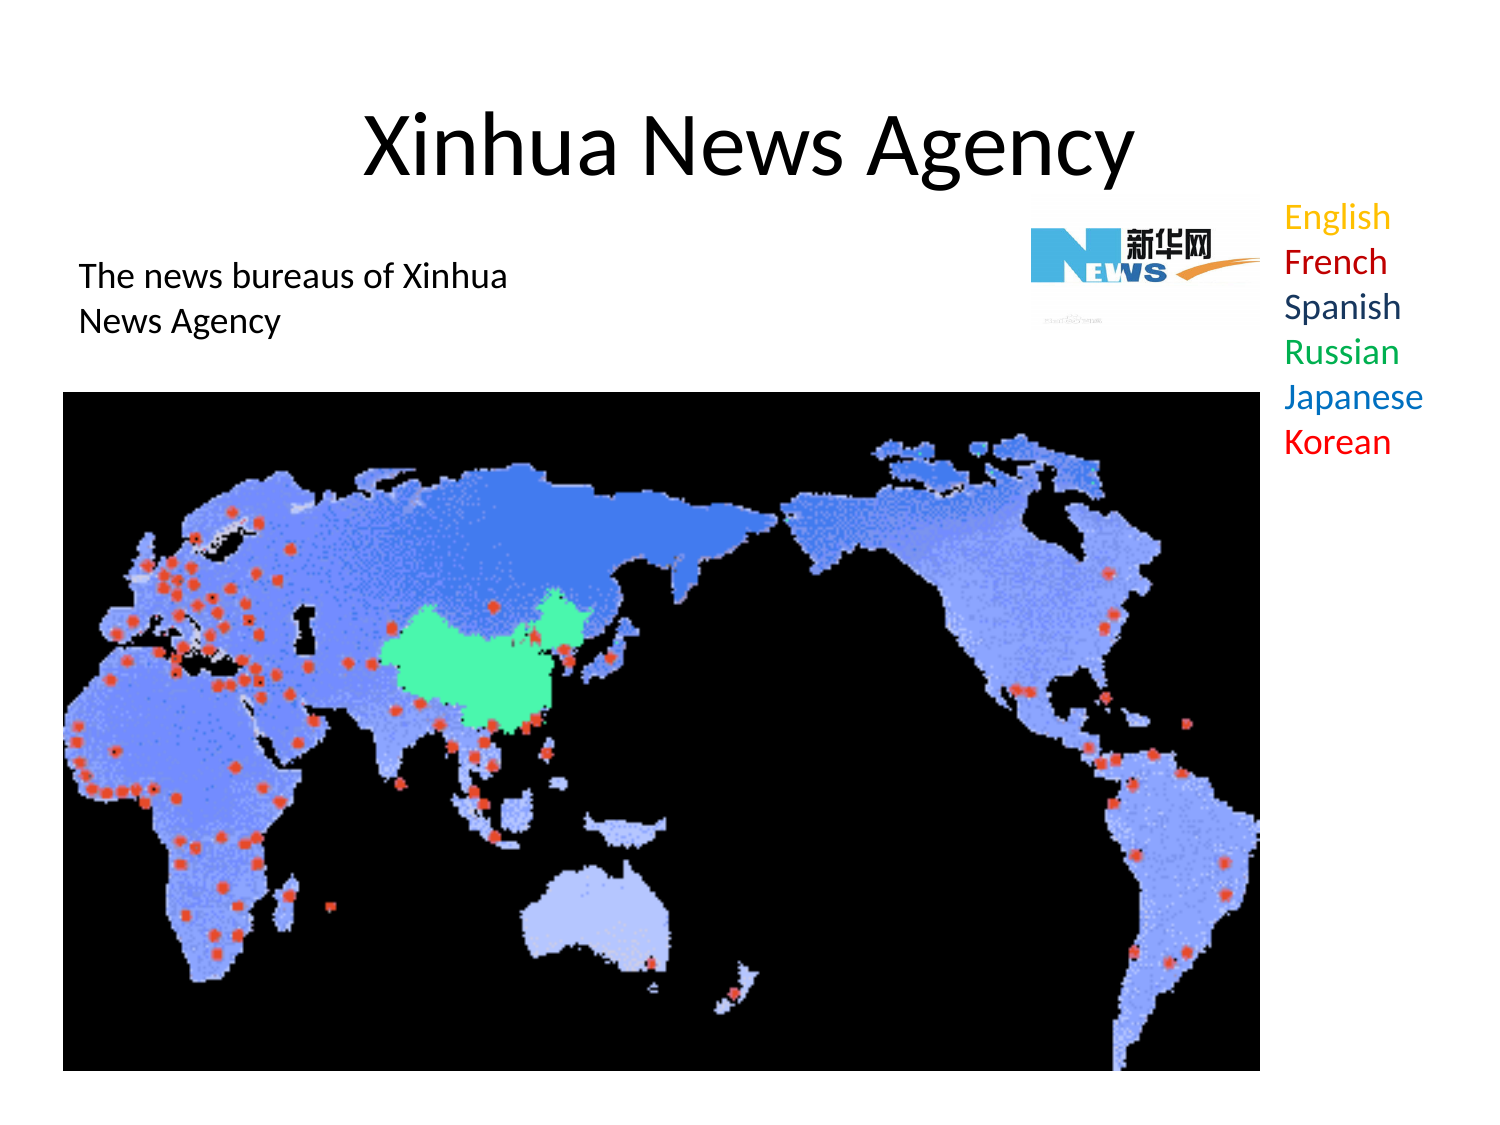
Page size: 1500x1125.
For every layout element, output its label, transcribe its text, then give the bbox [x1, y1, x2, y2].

picture [63, 392, 1260, 1071]
text_box English French Spanish Russian Japanese Korean [1269, 184, 1447, 470]
text_box The news bureaus of Xinhua News Agency [63, 243, 608, 349]
title Xinhua News Agency [75, 45, 1425, 233]
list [1030, 193, 1260, 330]
